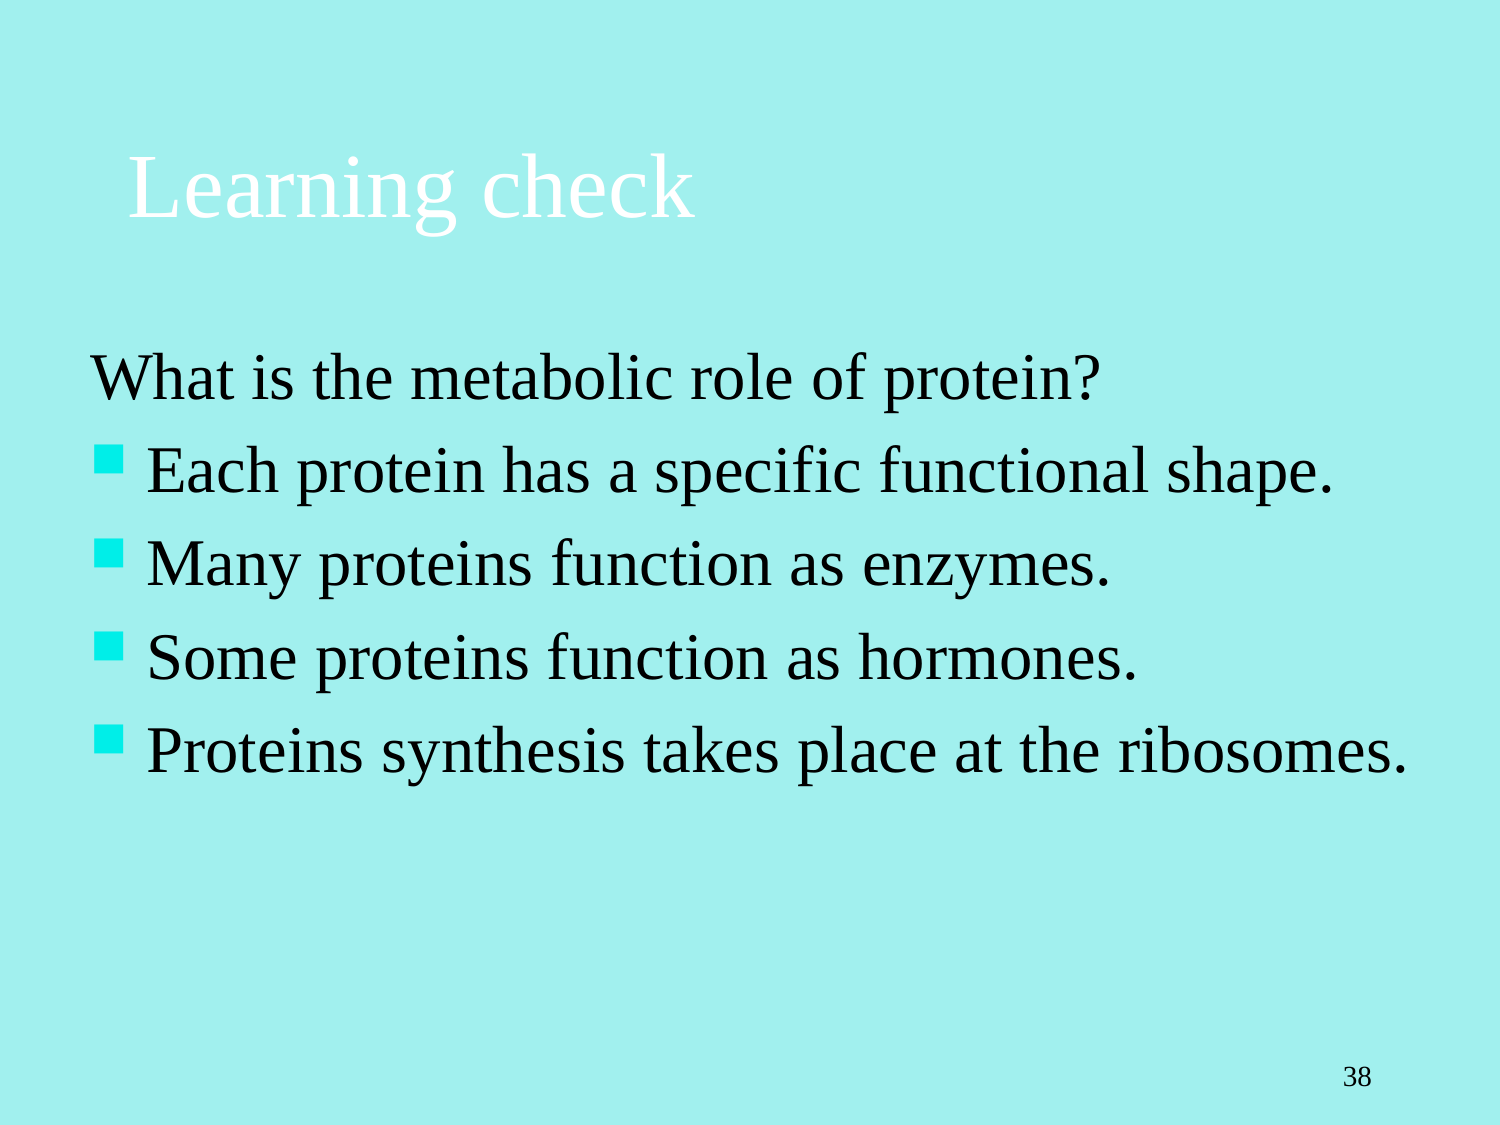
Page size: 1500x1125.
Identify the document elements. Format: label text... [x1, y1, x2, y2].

slide_number 38 [1074, 1037, 1388, 1113]
list What is the metabolic role of protein? Each protein has a specific functional shape. Many proteins function as enzymes. Some proteins function as hormones. Proteins synthesis takes place at the ribosomes. [75, 324, 1438, 1000]
title Learning check [112, 87, 1388, 275]
